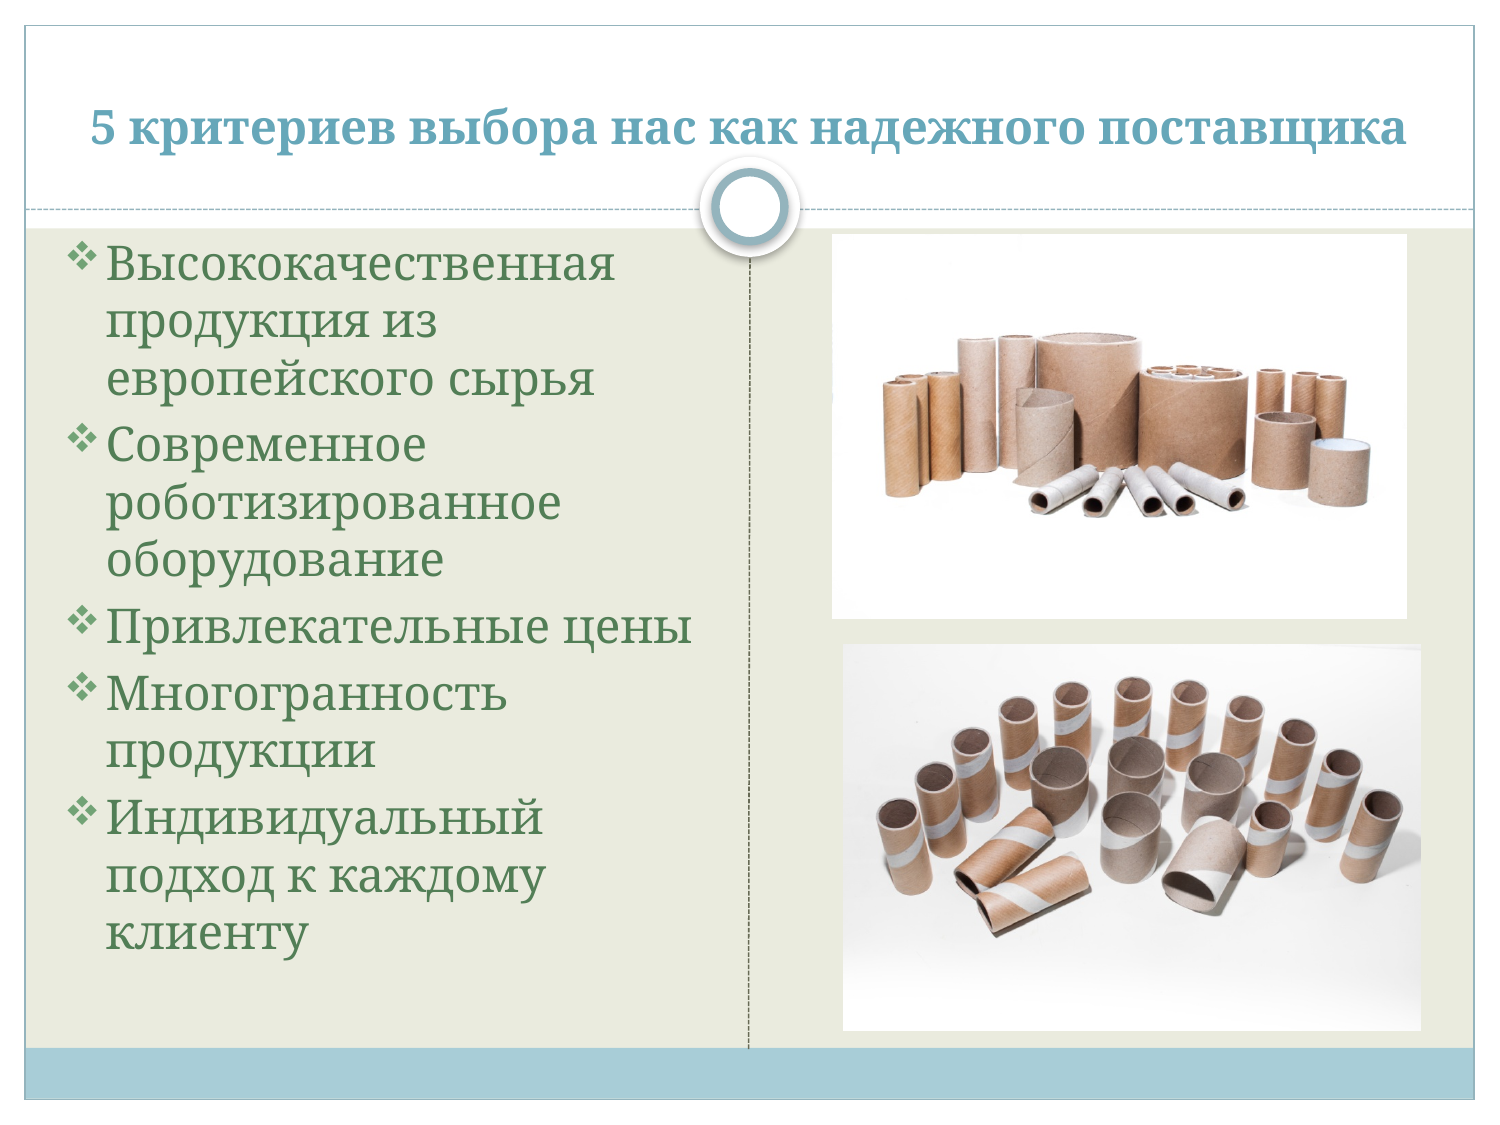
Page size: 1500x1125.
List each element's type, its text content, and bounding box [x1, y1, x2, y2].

title 5 критериев выбора нас как надежного поставщика [49, 37, 1450, 162]
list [843, 644, 1421, 1031]
picture [831, 234, 1407, 619]
list Высококачественная продукция из европейского сырья Современное роботизированное оборудование Привлекательные цены Многогранность продукции Индивидуальный подход к каждому клиенту [49, 224, 712, 993]
